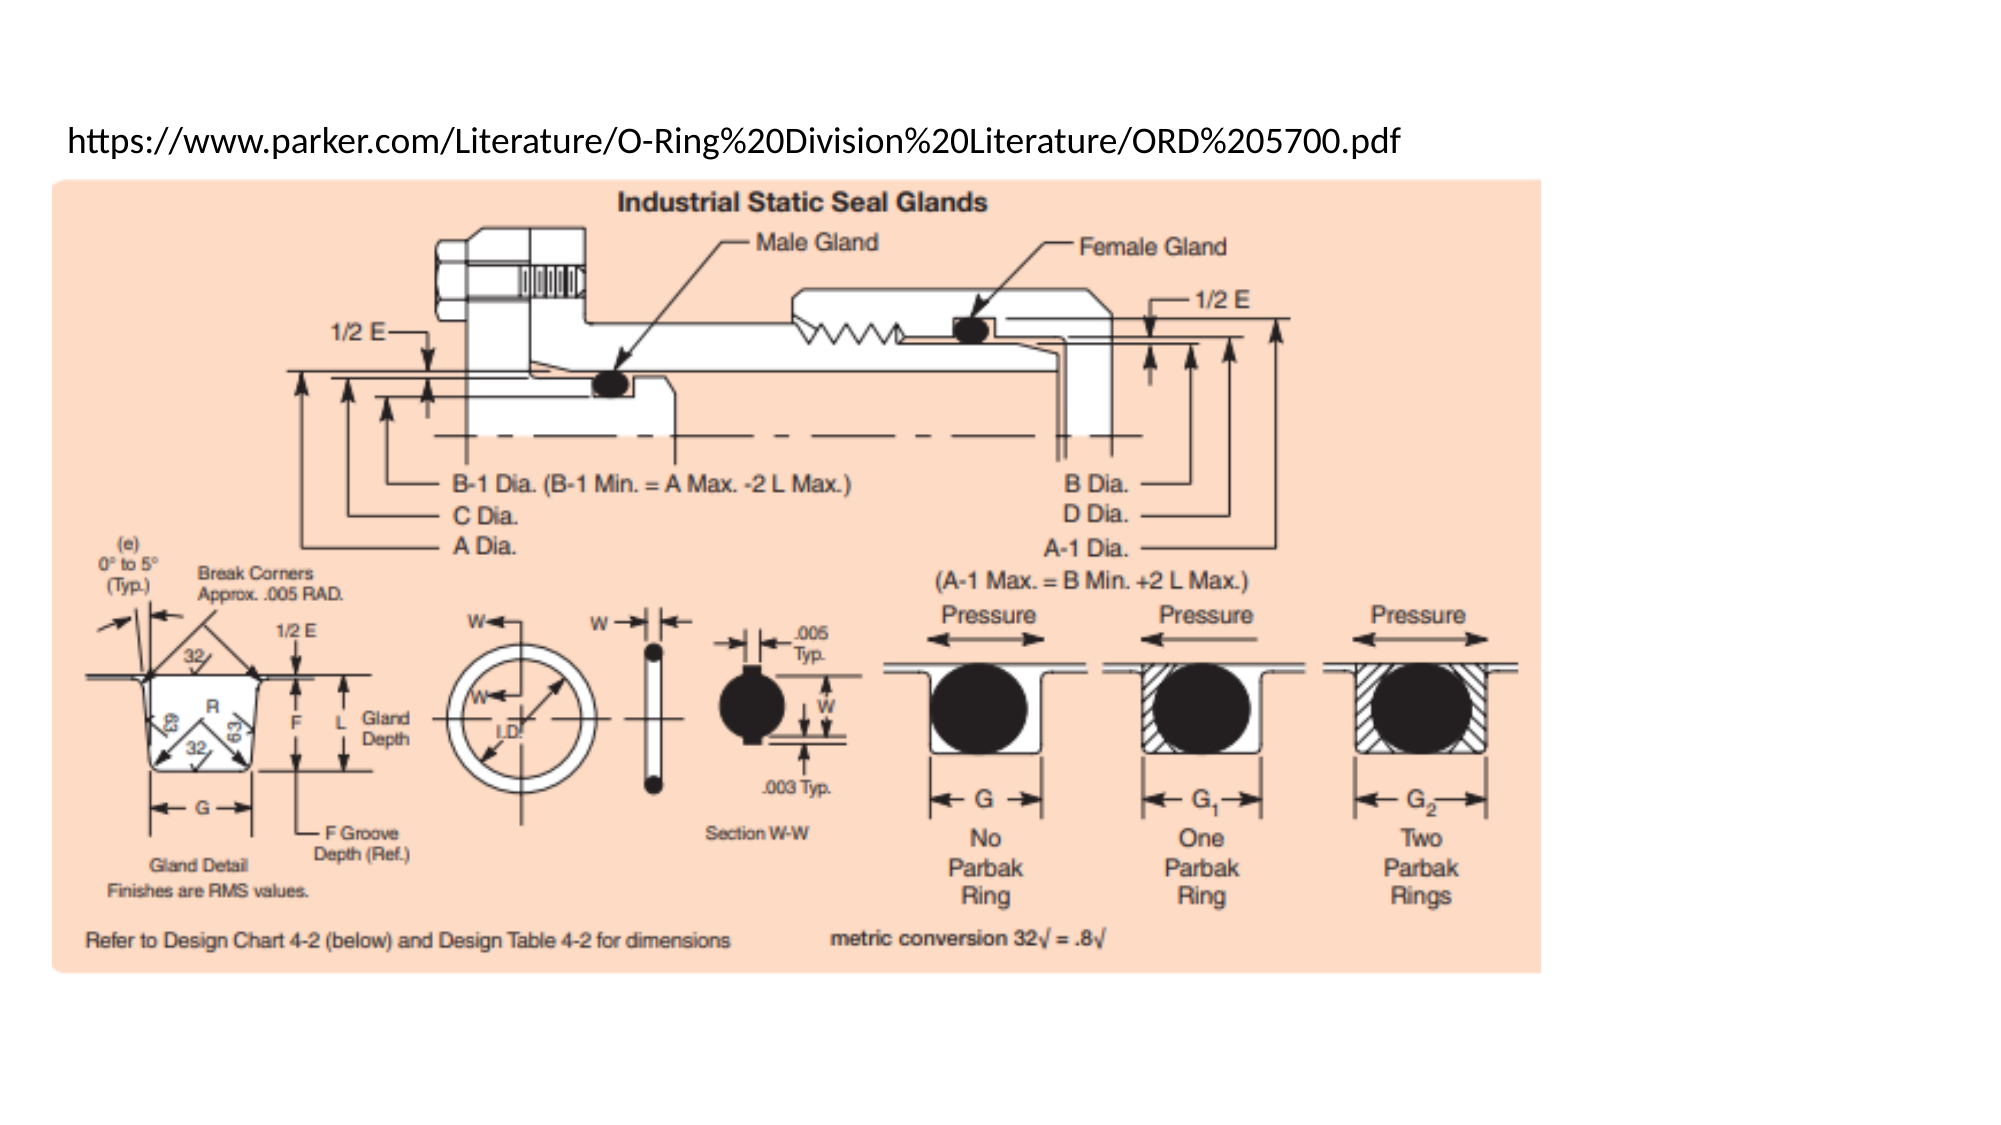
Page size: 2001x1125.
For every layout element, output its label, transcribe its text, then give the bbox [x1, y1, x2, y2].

picture [52, 167, 1542, 982]
text_box https://www.parker.com/Literature/O-Ring%20Division%20Literature/ORD%205700.pdf [52, 108, 1681, 169]
